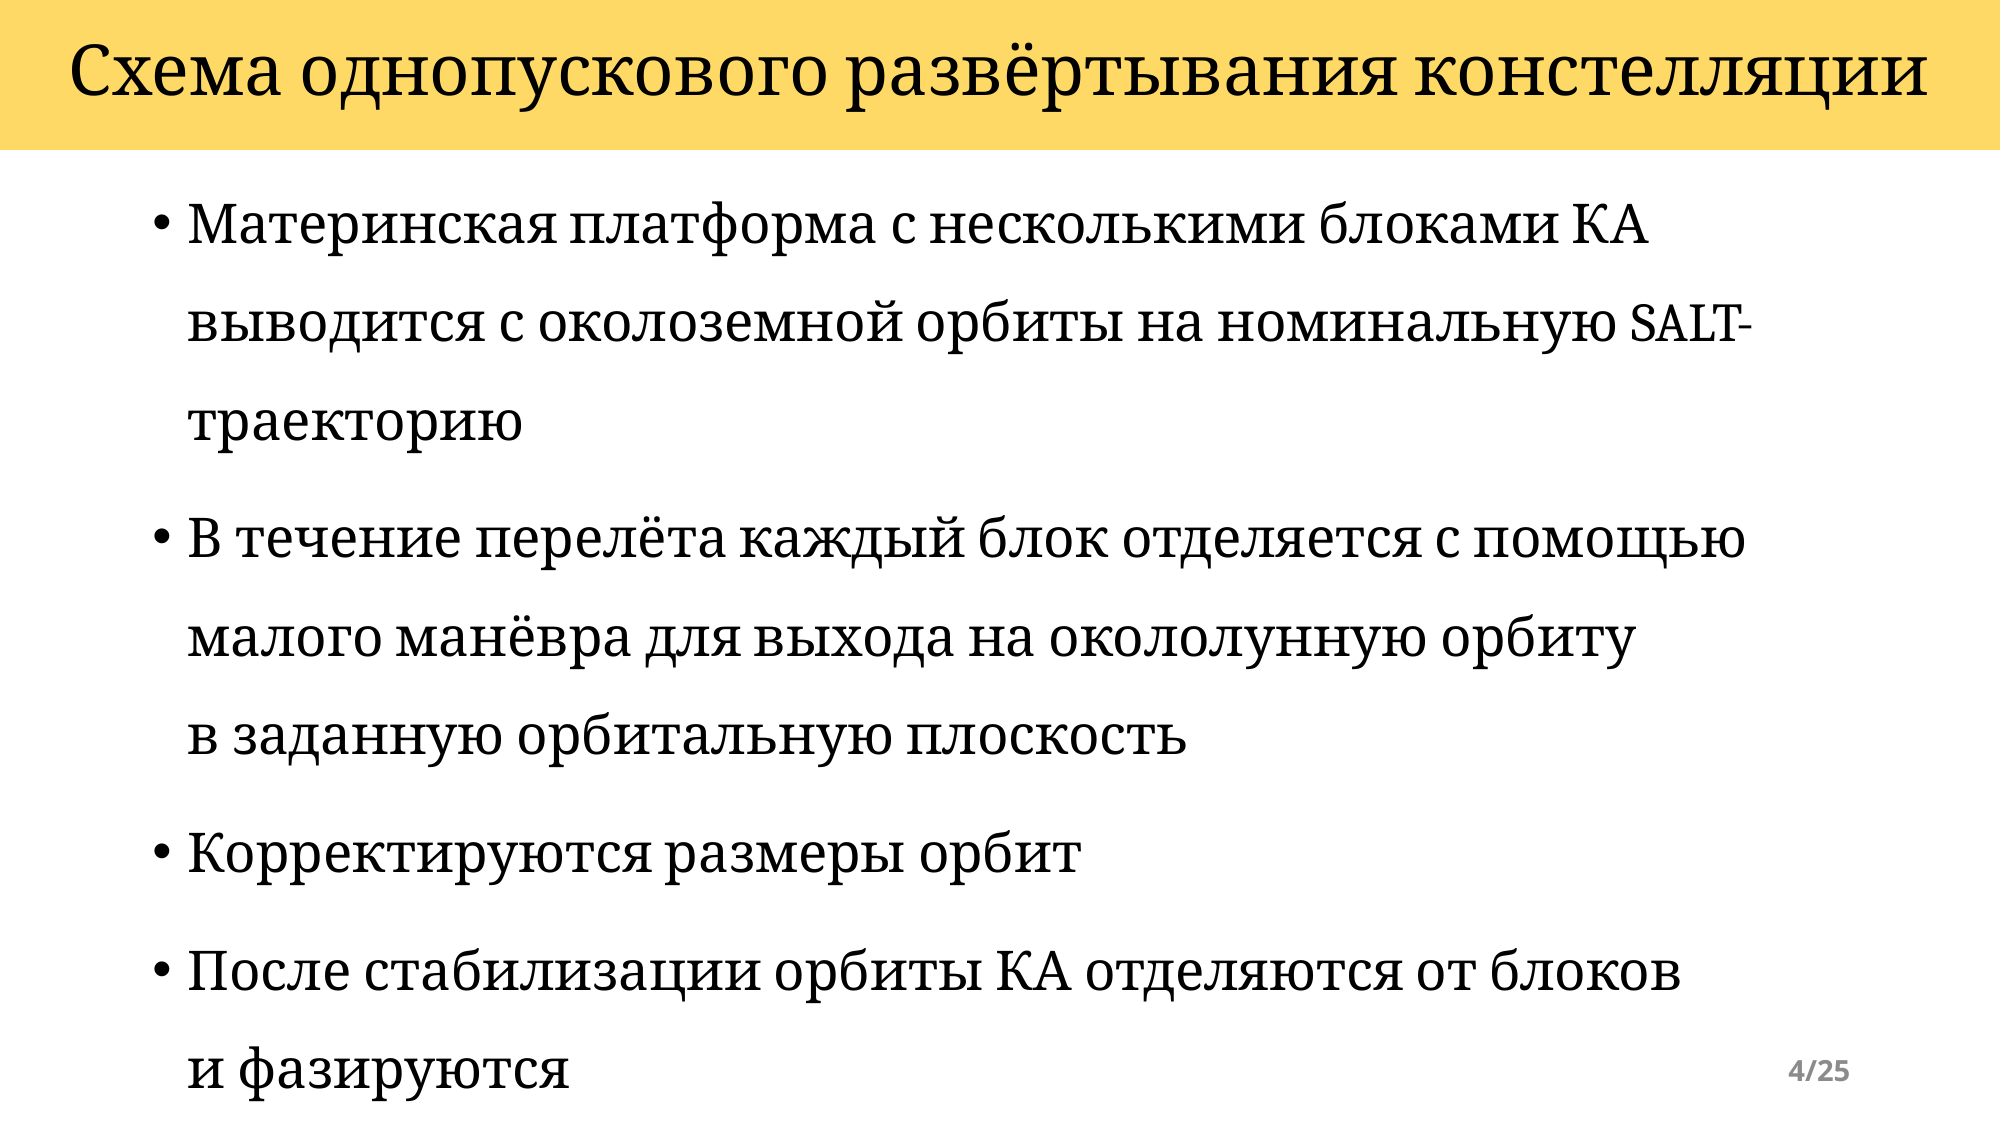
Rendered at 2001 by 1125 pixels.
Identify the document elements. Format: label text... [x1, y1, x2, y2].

list Материнская платформа с несколькими блоками КА выводится с околоземной орбиты на номинальную SALT-траекторию В течение перелёта каждый блок отделяется с помощью малого манёвра для выхода на окололунную орбиту в заданную орбитальную плоскость Корректируются размеры орбит После стабилизации орбиты КА отделяются от блоков и фазируются [137, 148, 1863, 1125]
title Схема однопускового развёртывания констелляции [0, 0, 2000, 149]
